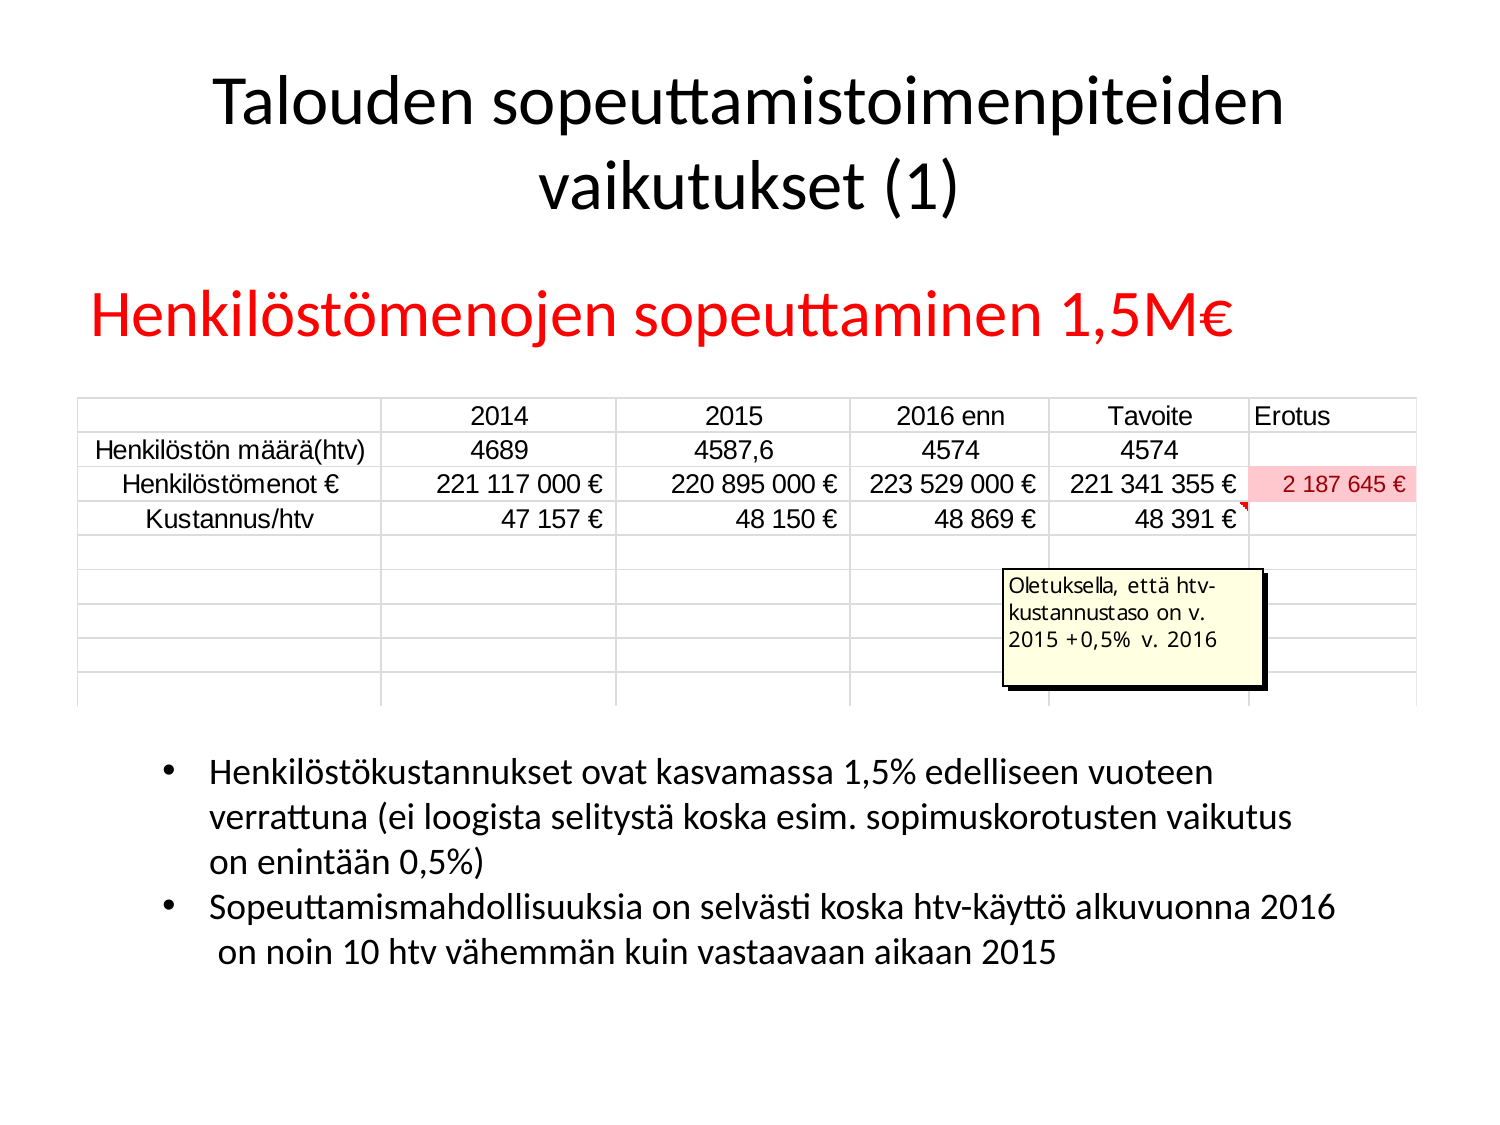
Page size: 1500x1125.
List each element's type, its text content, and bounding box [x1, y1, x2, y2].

text_box Henkilöstökustannukset ovat kasvamassa 1,5% edelliseen vuoteen verrattuna (ei loogista selitystä koska esim. sopimuskorotusten vaikutus on enintään 0,5%) Sopeuttamismahdollisuuksia on selvästi koska htv-käyttö alkuvuonna 2016 on noin 10 htv vähemmän kuin vastaavaan aikaan 2015 [147, 739, 1353, 980]
title Talouden sopeuttamistoimenpiteiden vaikutukset (1) [75, 45, 1425, 233]
list Henkilöstömenojen sopeuttaminen 1,5M€ [75, 262, 1425, 1005]
picture [76, 396, 1419, 708]
